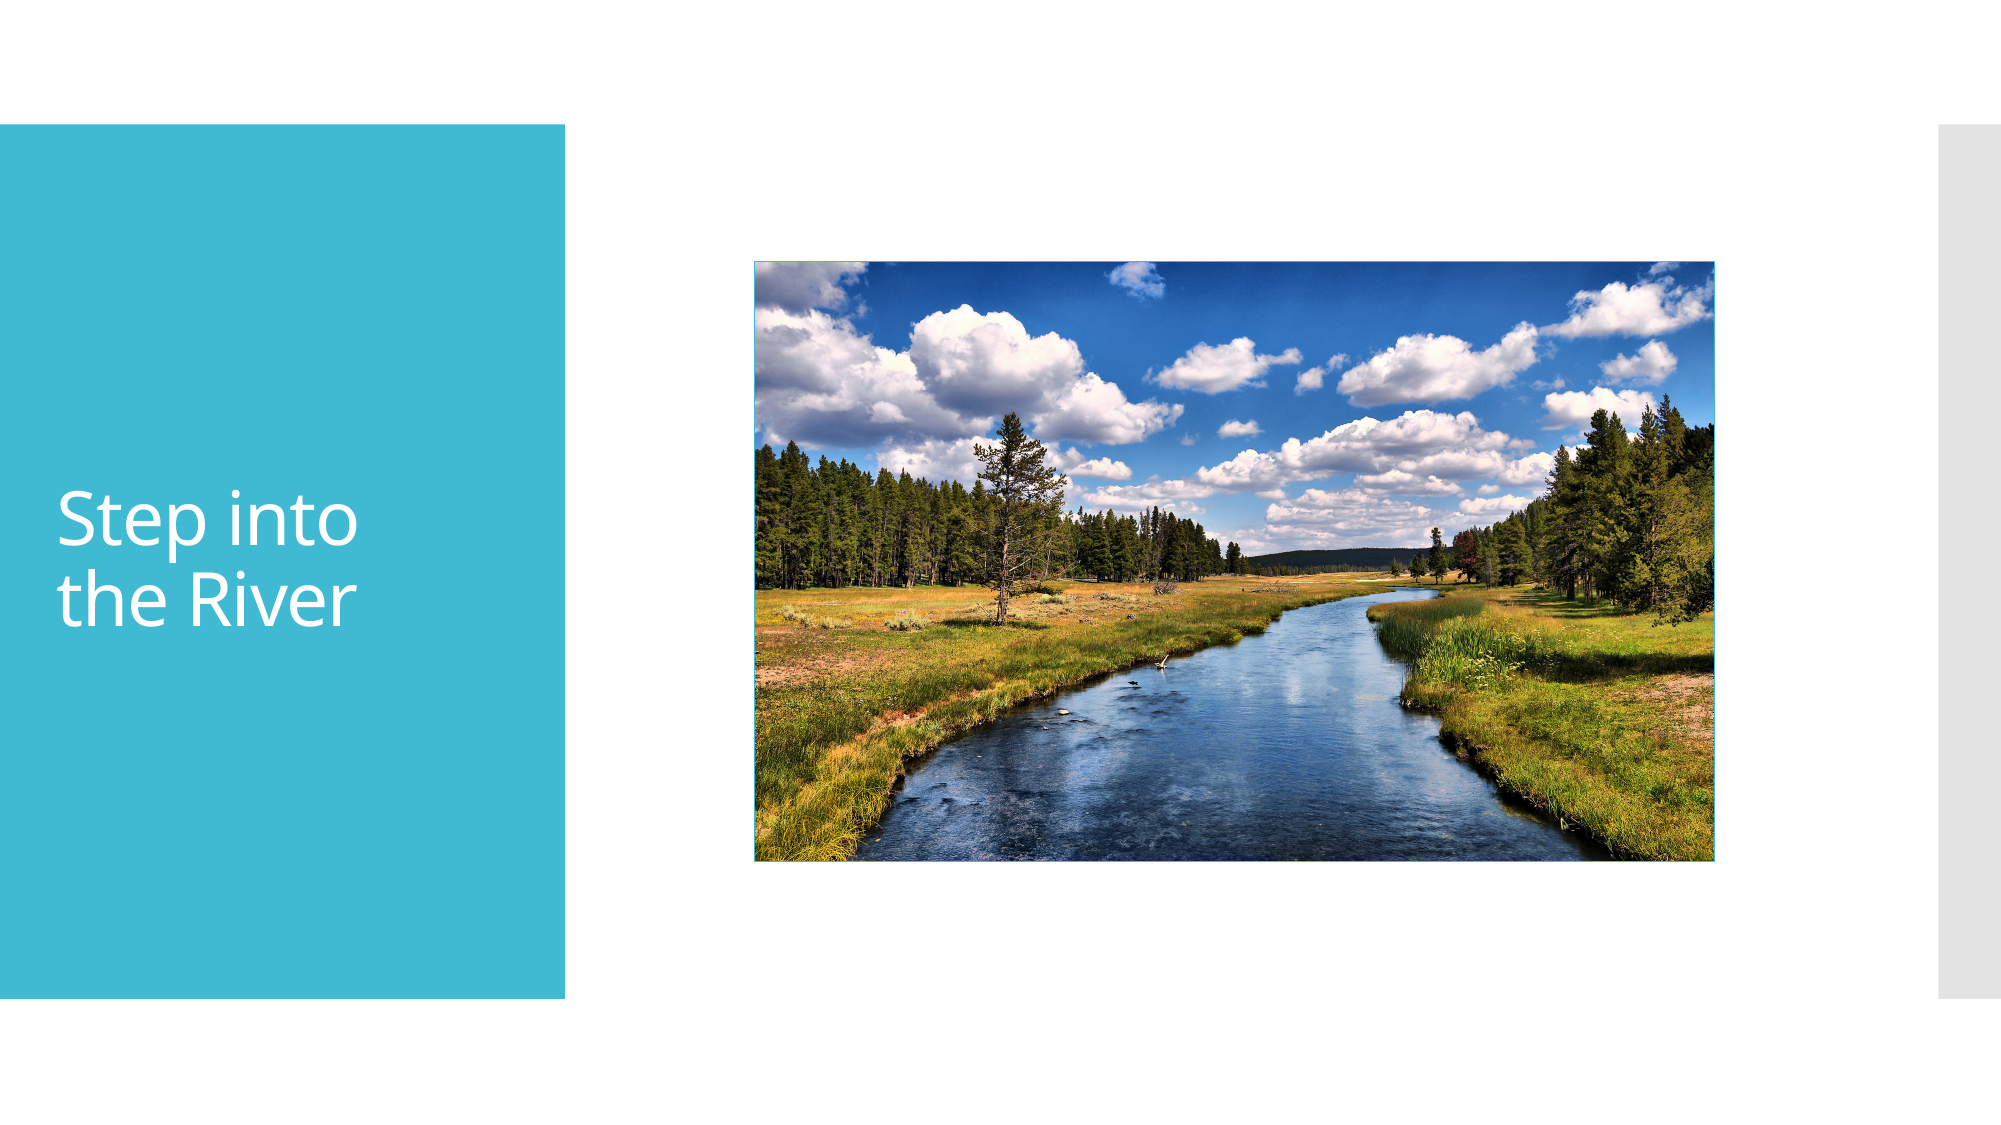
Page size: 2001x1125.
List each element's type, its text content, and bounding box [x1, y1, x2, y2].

title Step into the River [41, 184, 525, 940]
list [754, 261, 1715, 862]
